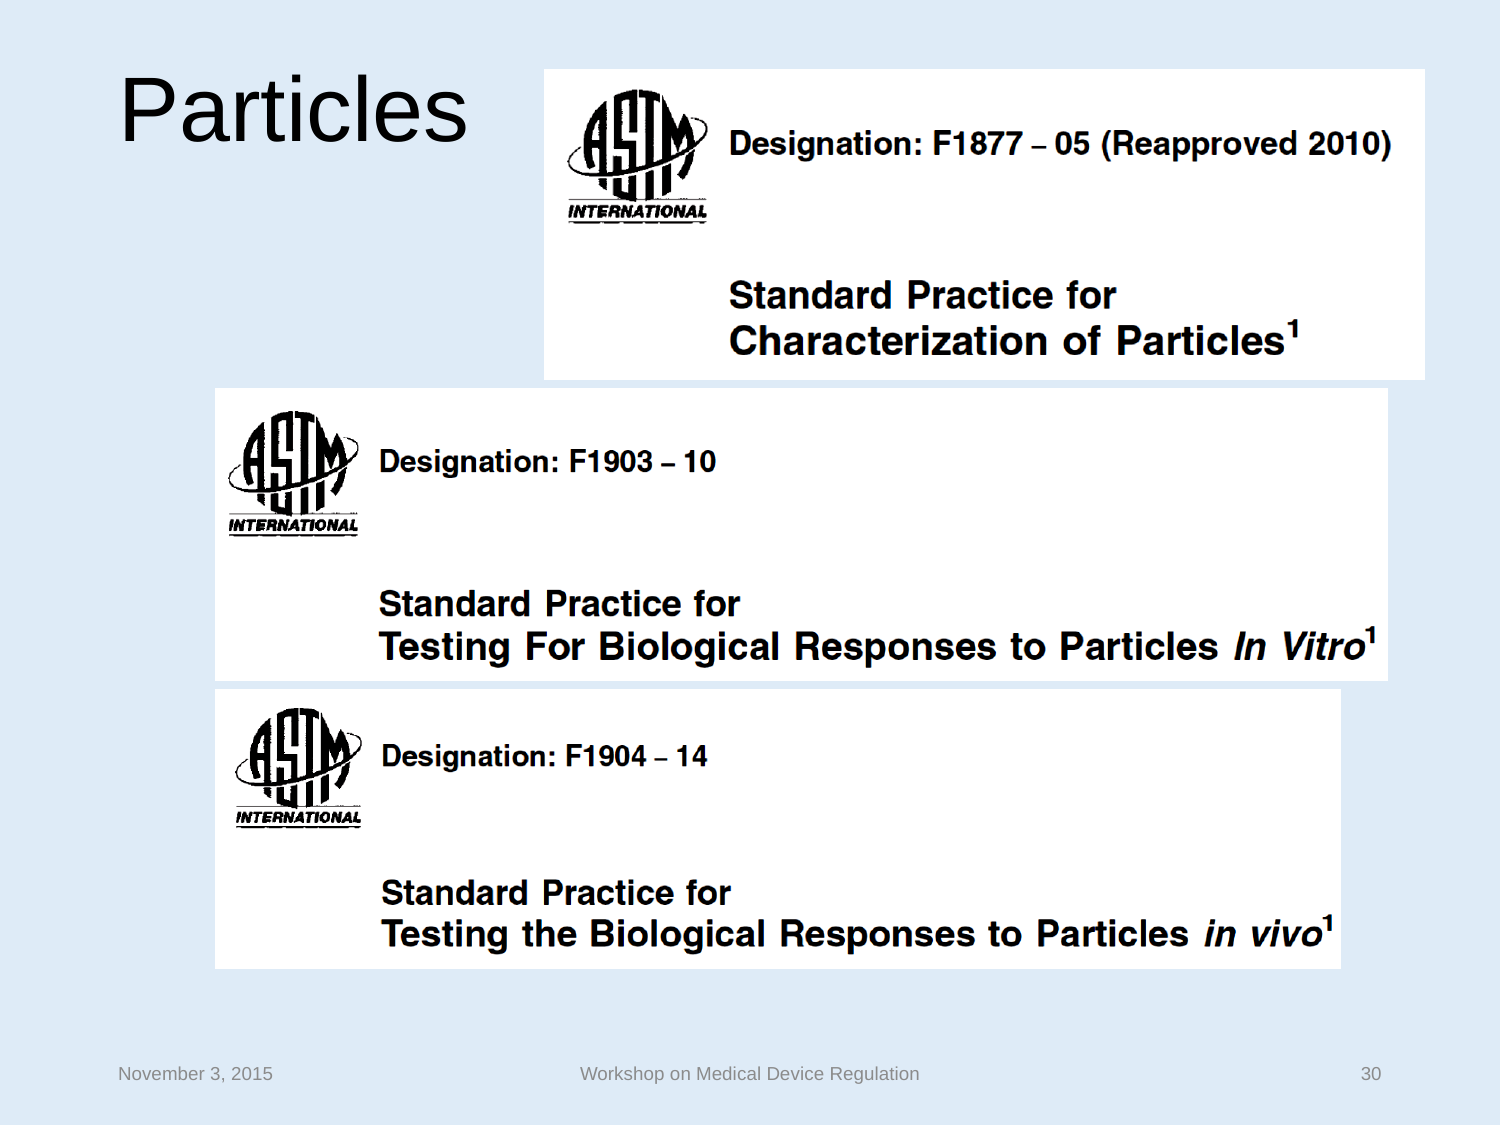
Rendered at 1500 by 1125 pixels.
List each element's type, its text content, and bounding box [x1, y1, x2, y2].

picture [544, 69, 1425, 380]
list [215, 388, 1388, 681]
footer Workshop on Medical Device Regulation [496, 1042, 1004, 1103]
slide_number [103, 1042, 441, 1103]
slide_number 30 [1059, 1042, 1397, 1103]
title Particles [103, 59, 1397, 165]
picture [215, 689, 1341, 969]
